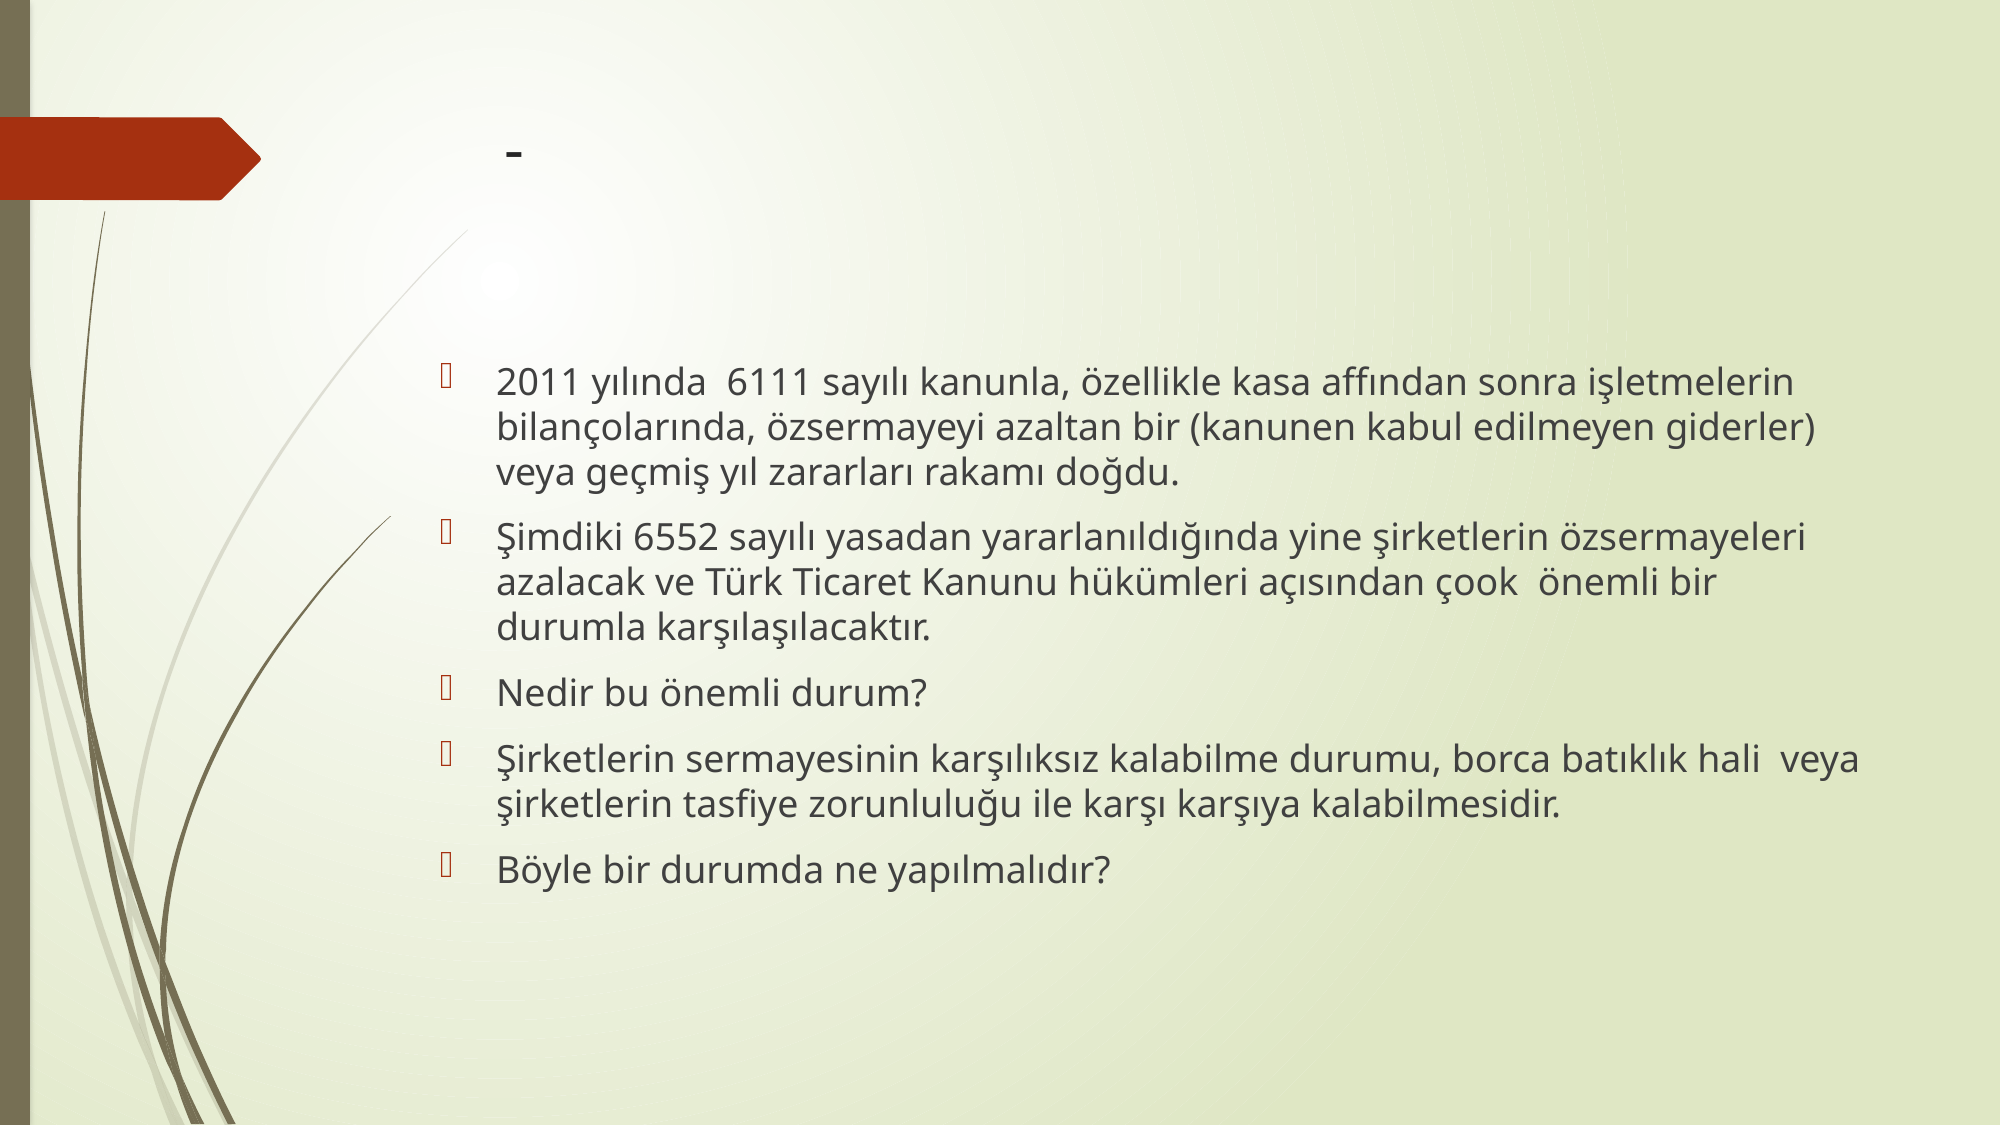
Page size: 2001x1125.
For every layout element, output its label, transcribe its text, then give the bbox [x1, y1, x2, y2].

title - [425, 102, 1888, 192]
list 2011 yılında 6111 sayılı kanunla, özellikle kasa affından sonra işletmelerin bilançolarında, özsermayeyi azaltan bir (kanunen kabul edilmeyen giderler) veya geçmiş yıl zararları rakamı doğdu. Şimdiki 6552 sayılı yasadan yararlanıldığında yine şirketlerin özsermayeleri azalacak ve Türk Ticaret Kanunu hükümleri açısından çook önemli bir durumla karşılaşılacaktır. Nedir bu önemli durum? Şirketlerin sermayesinin karşılıksız kalabilme durumu, borca batıklık hali veya şirketlerin tasfiye zorunluluğu ile karşı karşıya kalabilmesidir. Böyle bir durumda ne yapılmalıdır? [424, 350, 1888, 970]
